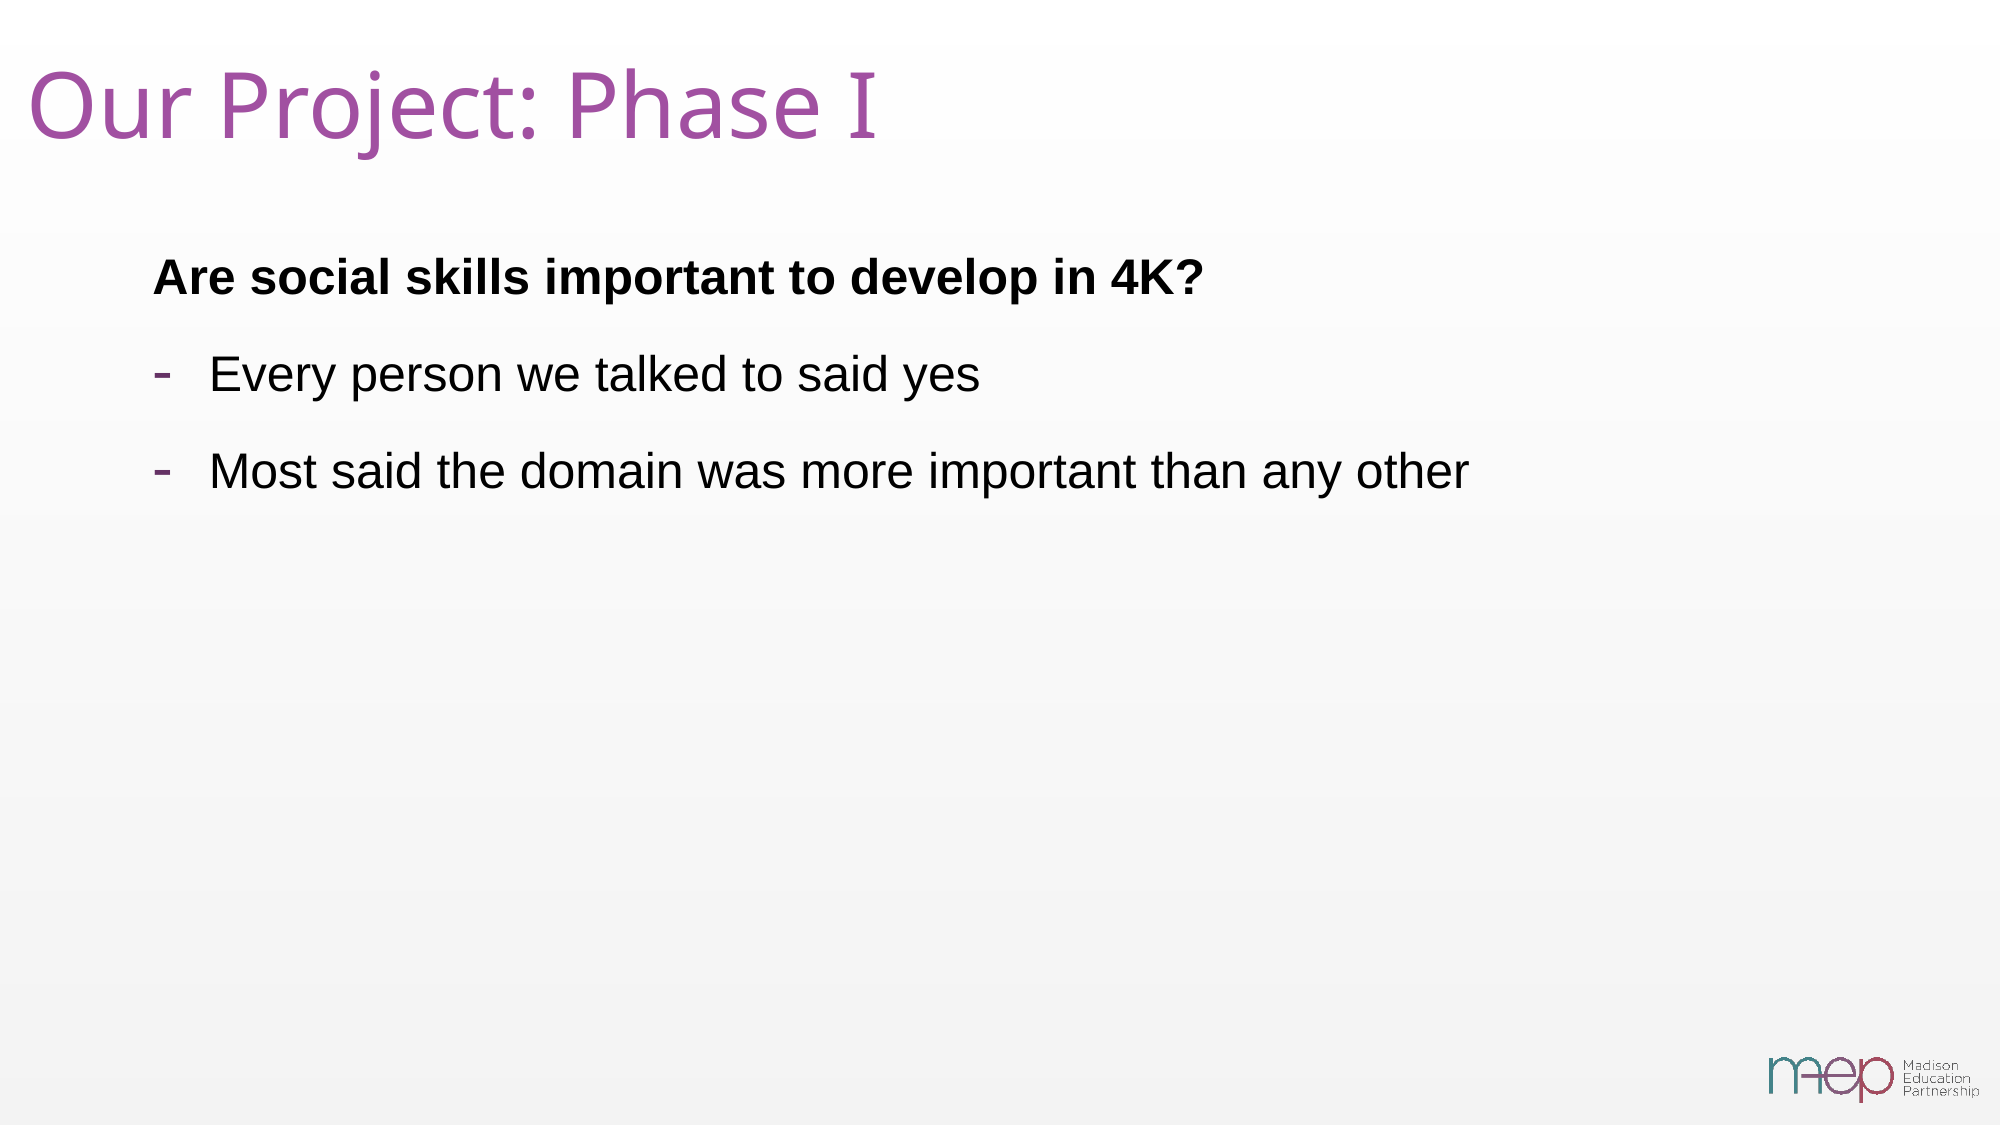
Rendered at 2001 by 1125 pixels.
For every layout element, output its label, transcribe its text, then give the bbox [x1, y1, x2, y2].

picture [1769, 1057, 1979, 1103]
list Are social skills important to develop in 4K? Every person we talked to said yes Most said the domain was more important than any other [137, 224, 1863, 939]
title Our Project: Phase I [11, 0, 1737, 218]
